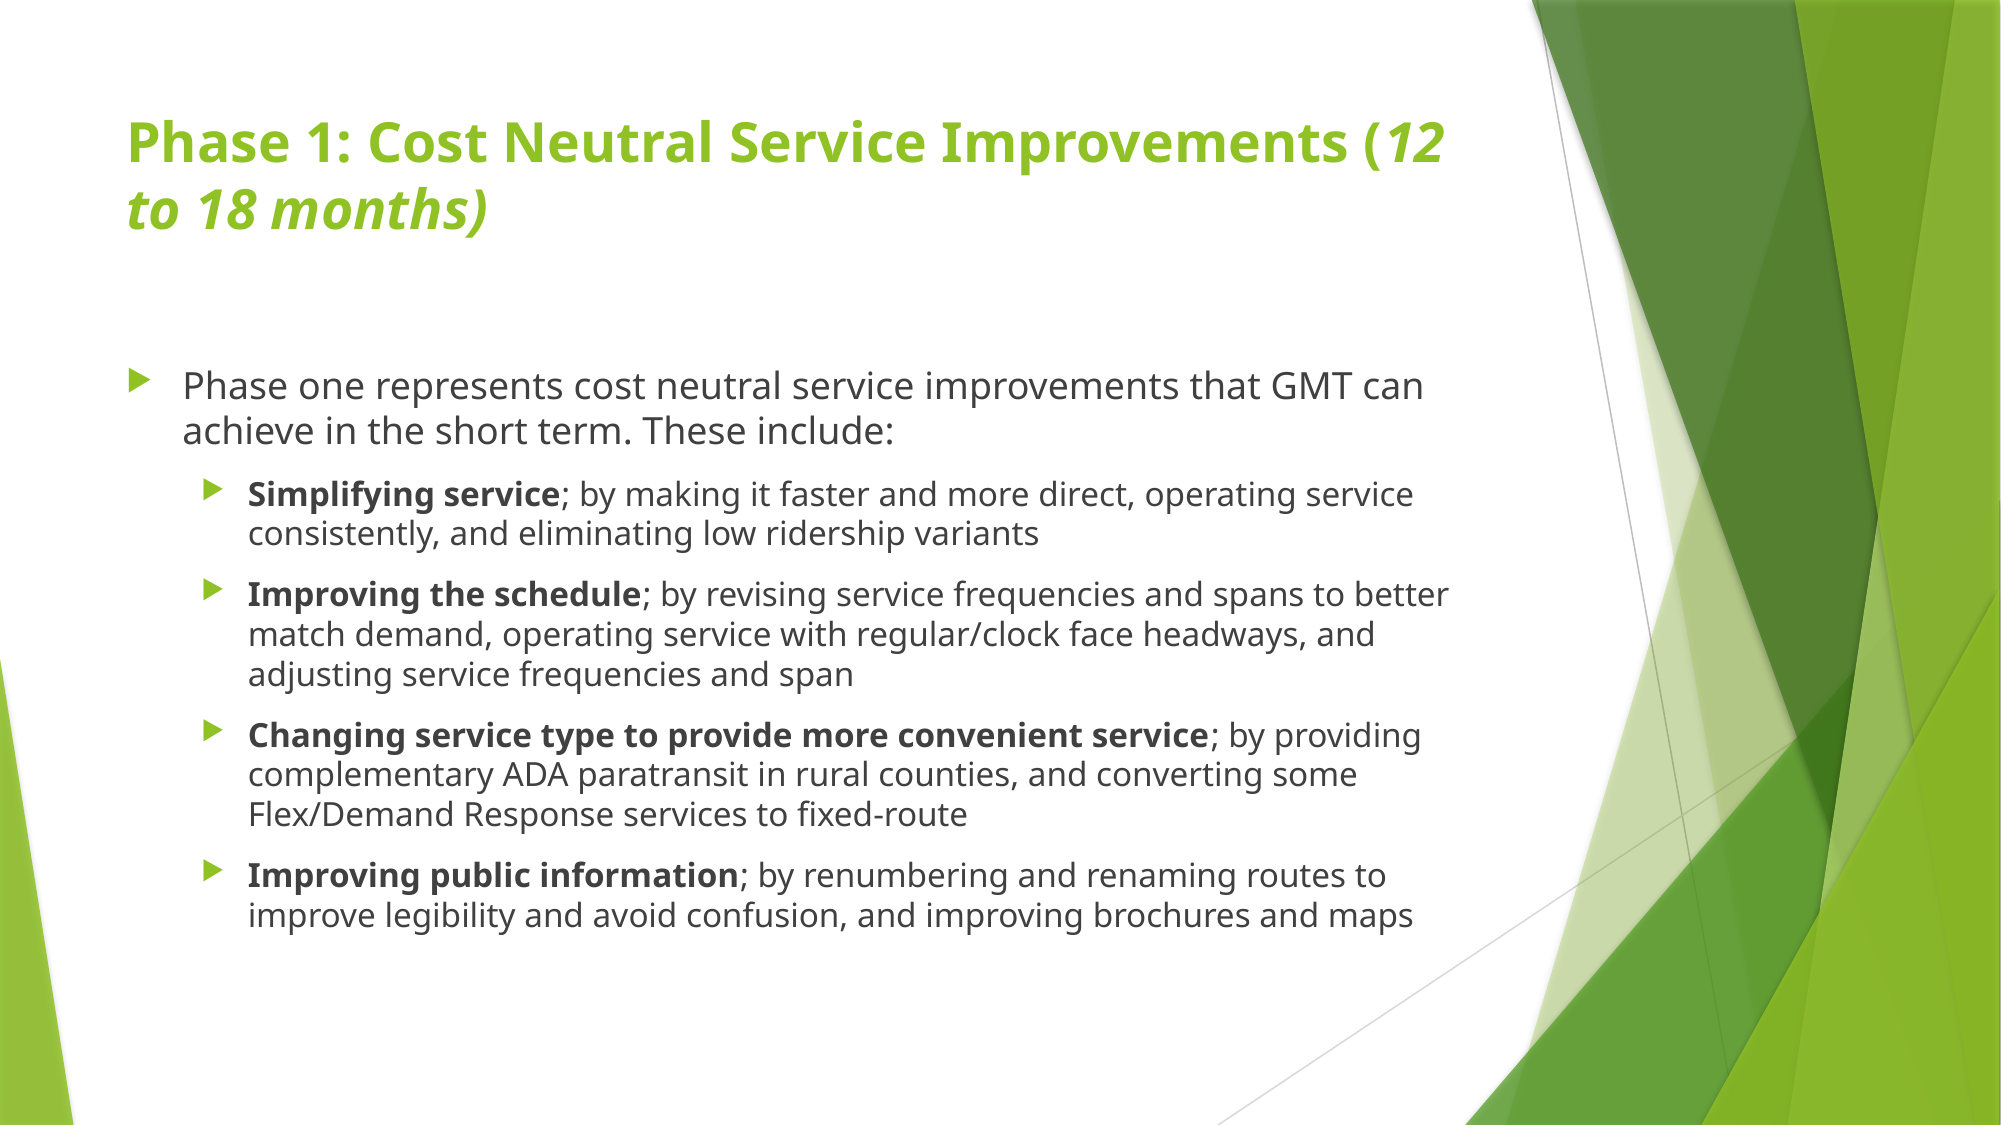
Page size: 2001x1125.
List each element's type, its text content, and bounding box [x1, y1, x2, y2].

list Phase one represents cost neutral service improvements that GMT can achieve in the short term. These include: Simplifying service; by making it faster and more direct, operating service consistently, and eliminating low ridership variants Improving the schedule; by revising service frequencies and spans to better match demand, operating service with regular/clock face headways, and adjusting service frequencies and span Changing service type to provide more convenient service; by providing complementary ADA paratransit in rural counties, and converting some Flex/Demand Response services to fixed-route Improving public information; by renumbering and renaming routes to improve legibility and avoid confusion, and improving brochures and maps [111, 354, 1522, 992]
title Phase 1: Cost Neutral Service Improvements (12 to 18 months) [111, 99, 1522, 317]
